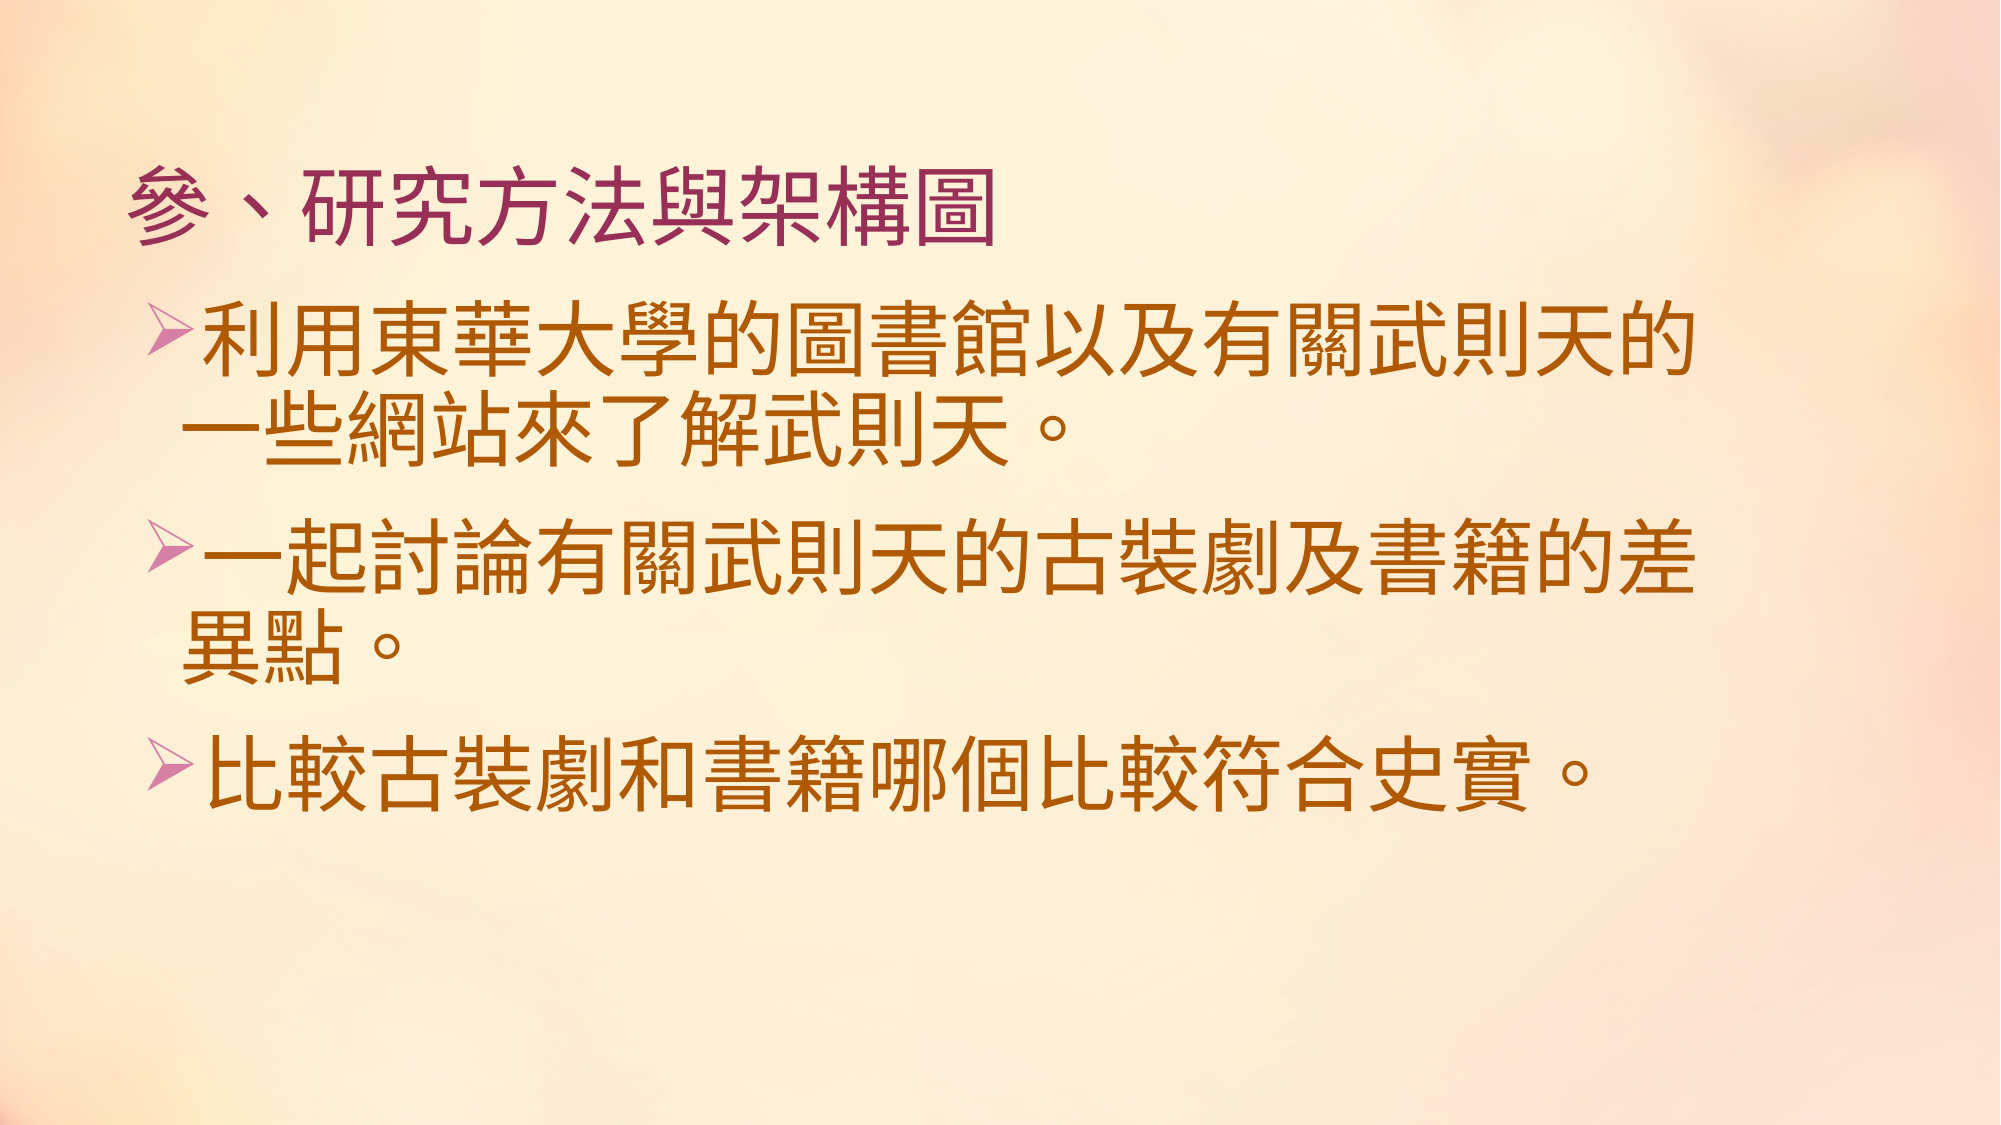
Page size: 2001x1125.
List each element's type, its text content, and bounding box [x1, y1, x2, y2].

picture [0, 0, 2001, 1125]
list 利用東華大學的圖書館以及有關武則天的一些網站來了解武則天。 一起討論有關武則天的古裝劇及書籍的差異點。 比較古裝劇和書籍哪個比較符合史實。 [126, 291, 1777, 992]
title 參、研究方法與架構圖 [109, 71, 1760, 267]
